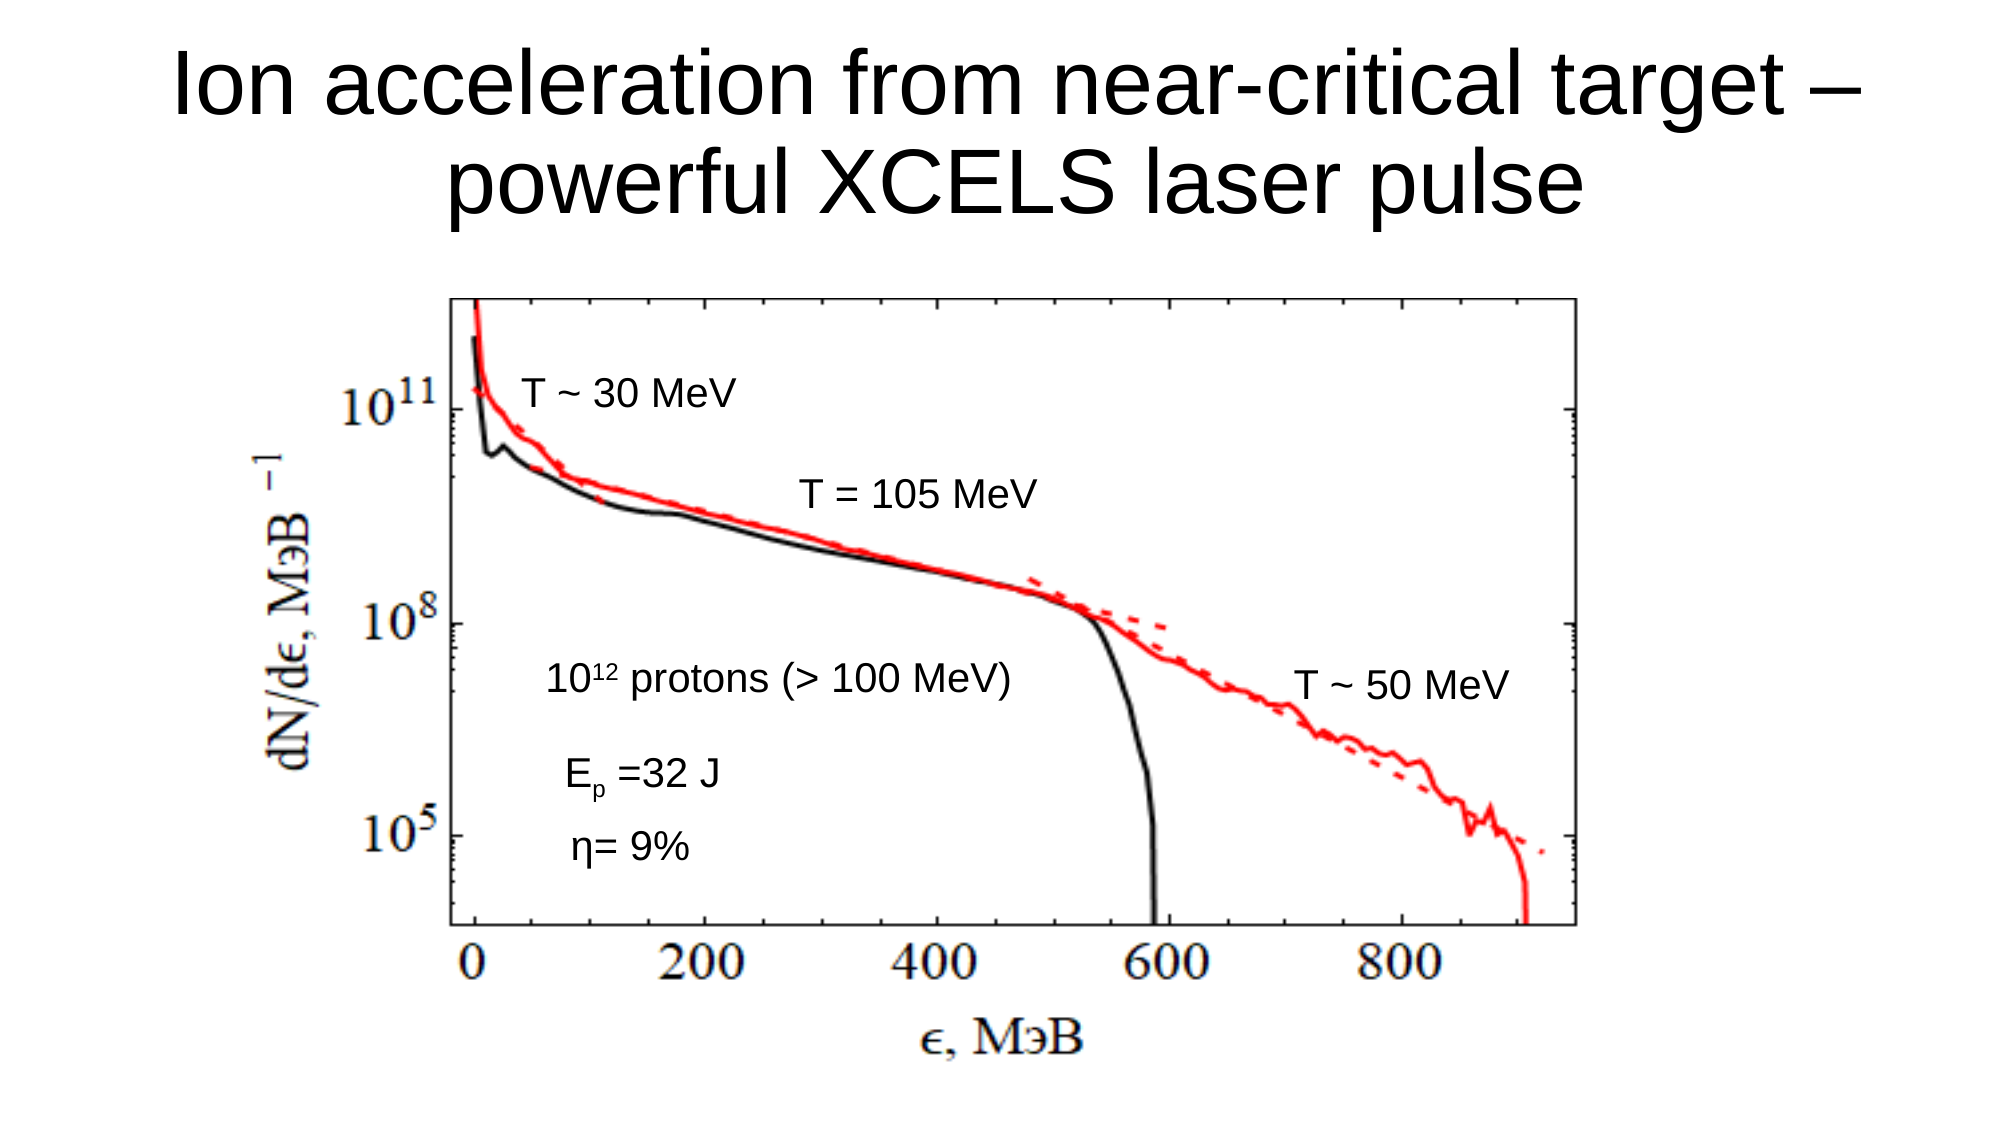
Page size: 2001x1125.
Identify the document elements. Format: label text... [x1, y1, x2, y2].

picture [250, 298, 1586, 1069]
text_box Ion acceleration from near-critical target – powerful XCELS laser pulse [71, 27, 1963, 230]
